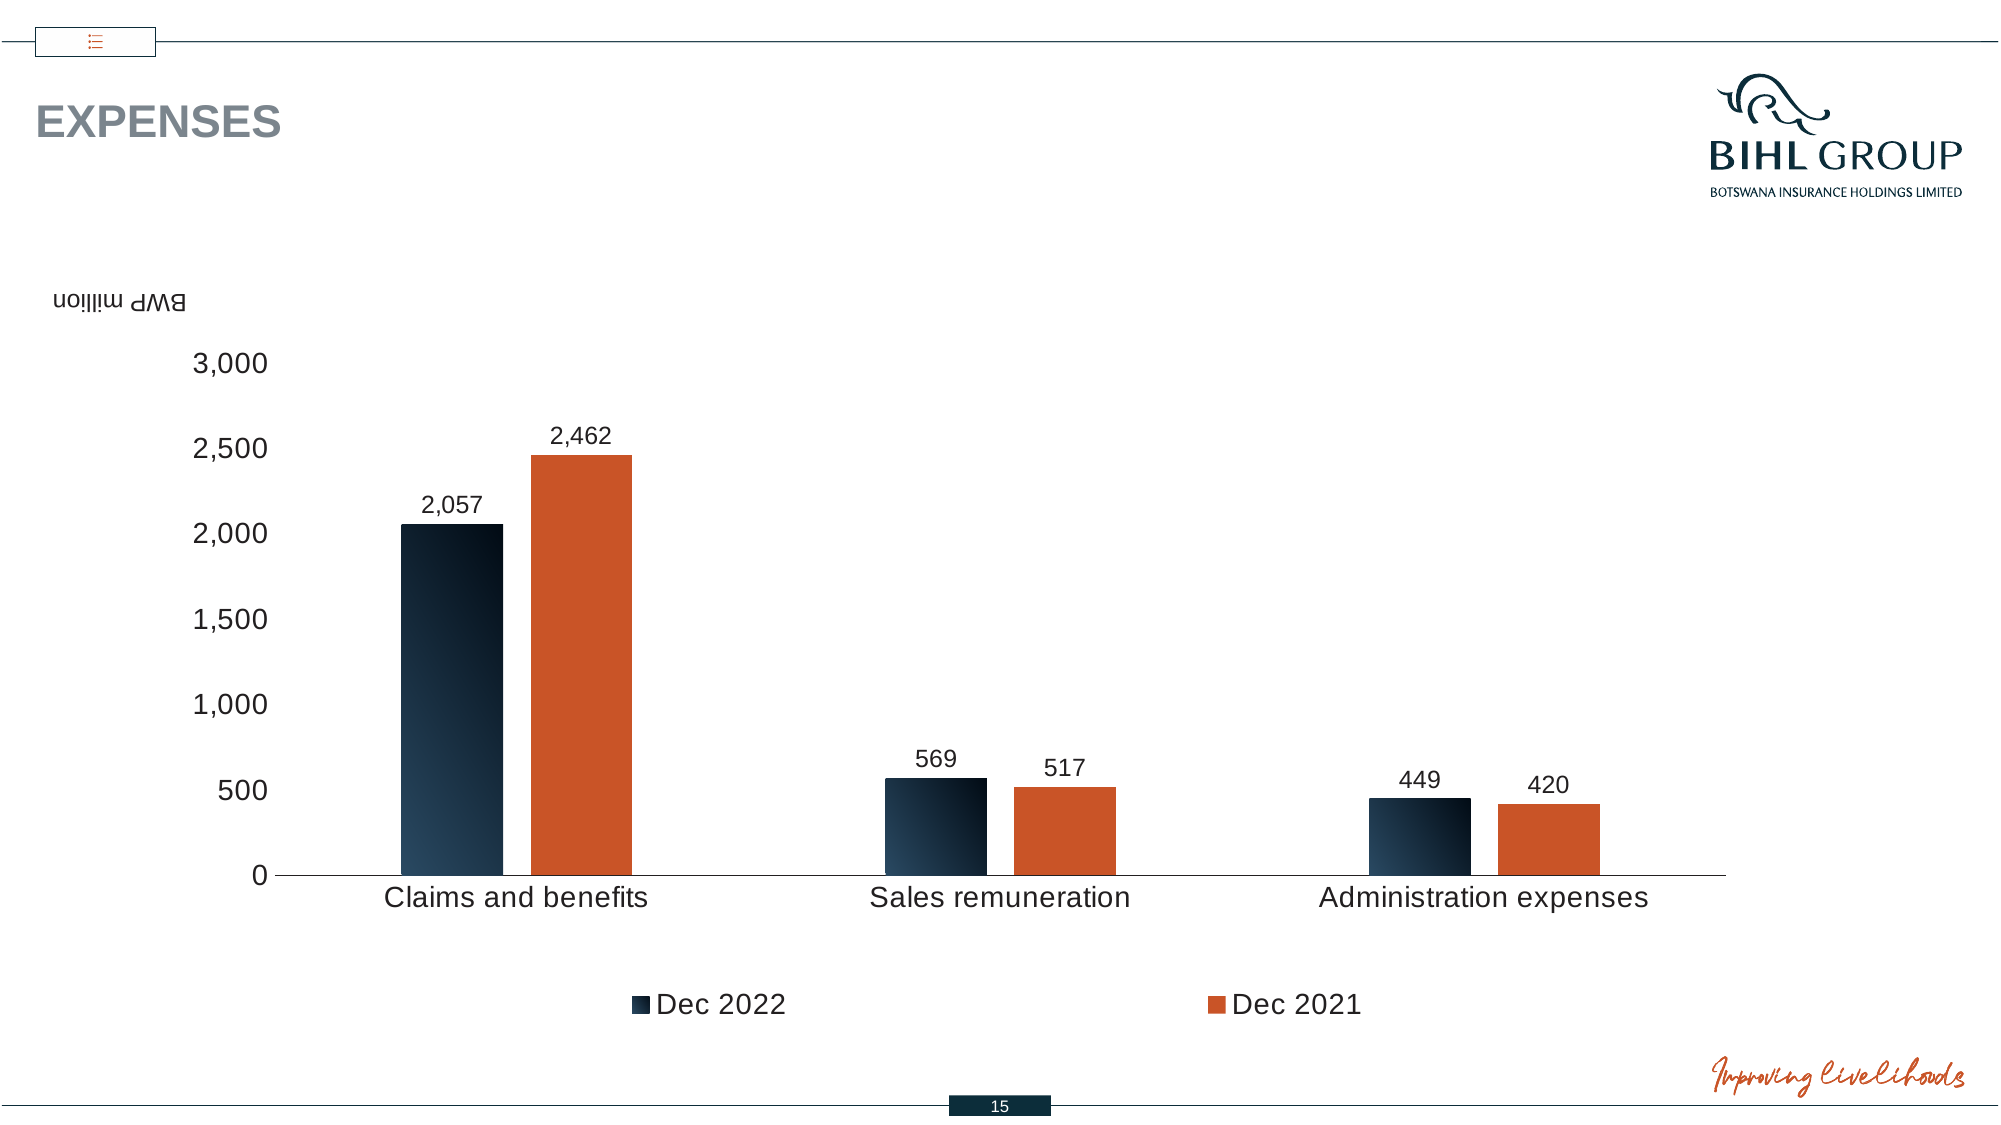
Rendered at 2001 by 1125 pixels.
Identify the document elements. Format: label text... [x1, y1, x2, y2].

chart [35, 224, 1965, 1037]
title expenses [35, 0, 1963, 135]
